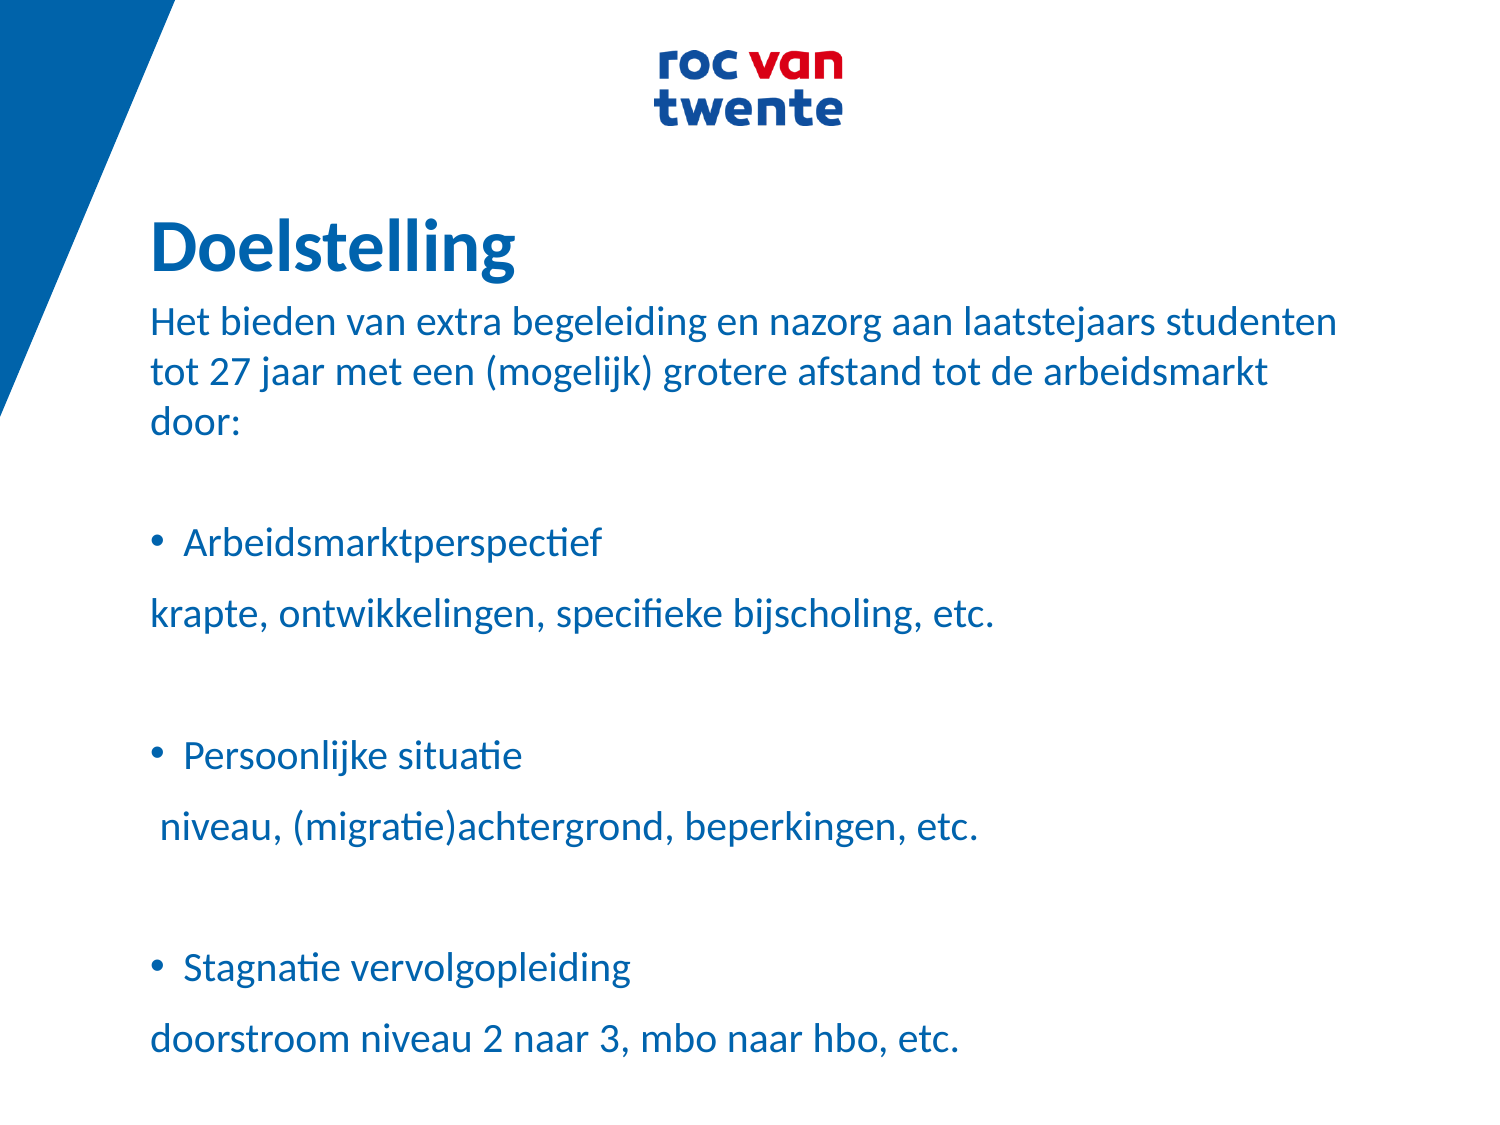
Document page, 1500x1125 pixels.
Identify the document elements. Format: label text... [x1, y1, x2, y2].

title Doelstelling [150, 206, 1353, 293]
picture [654, 50, 843, 126]
list Het bieden van extra begeleiding en nazorg aan laatstejaars studenten tot 27 jaar met een (mogelijk) grotere afstand tot de arbeidsmarkt door: Arbeidsmarktperspectief krapte, ontwikkelingen, specifieke bijscholing, etc. Persoonlijke situatie niveau, (migratie)achtergrond, beperkingen, etc. Stagnatie vervolgopleiding doorstroom niveau 2 naar 3, mbo naar hbo, etc. [150, 293, 1353, 1113]
